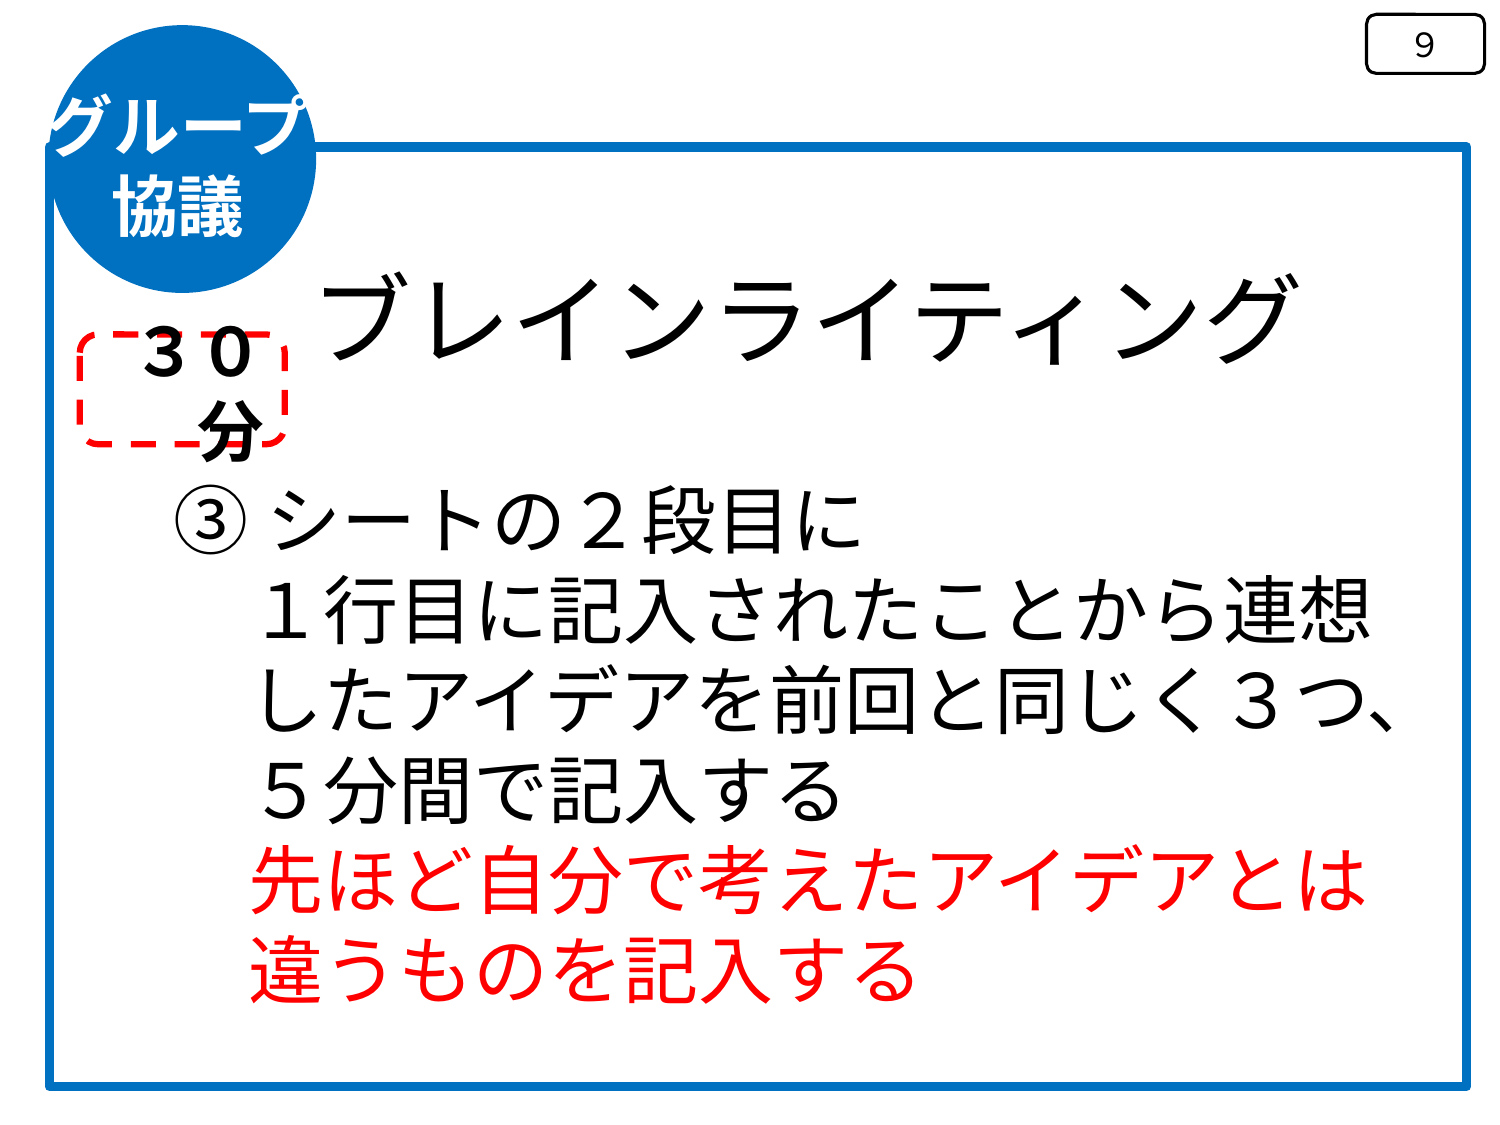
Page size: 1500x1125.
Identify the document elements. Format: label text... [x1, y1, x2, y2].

text_box ブレインライティング [296, 250, 1319, 386]
text_box [325, 146, 1467, 252]
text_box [31, 26, 325, 292]
text_box ９ [1365, 13, 1486, 75]
text_box [315, 252, 1497, 750]
text_box [49, 292, 315, 1087]
text_box ③シートの２段目に １行目に記入されたことから連想 したアイデアを前回と同じく３つ、 ５分間で記入する 先ほど自分で考えたアイデアとは 違うものを記入する [158, 465, 1457, 1111]
text_box ３０分 [78, 333, 286, 446]
text_box [1457, 750, 1467, 1087]
